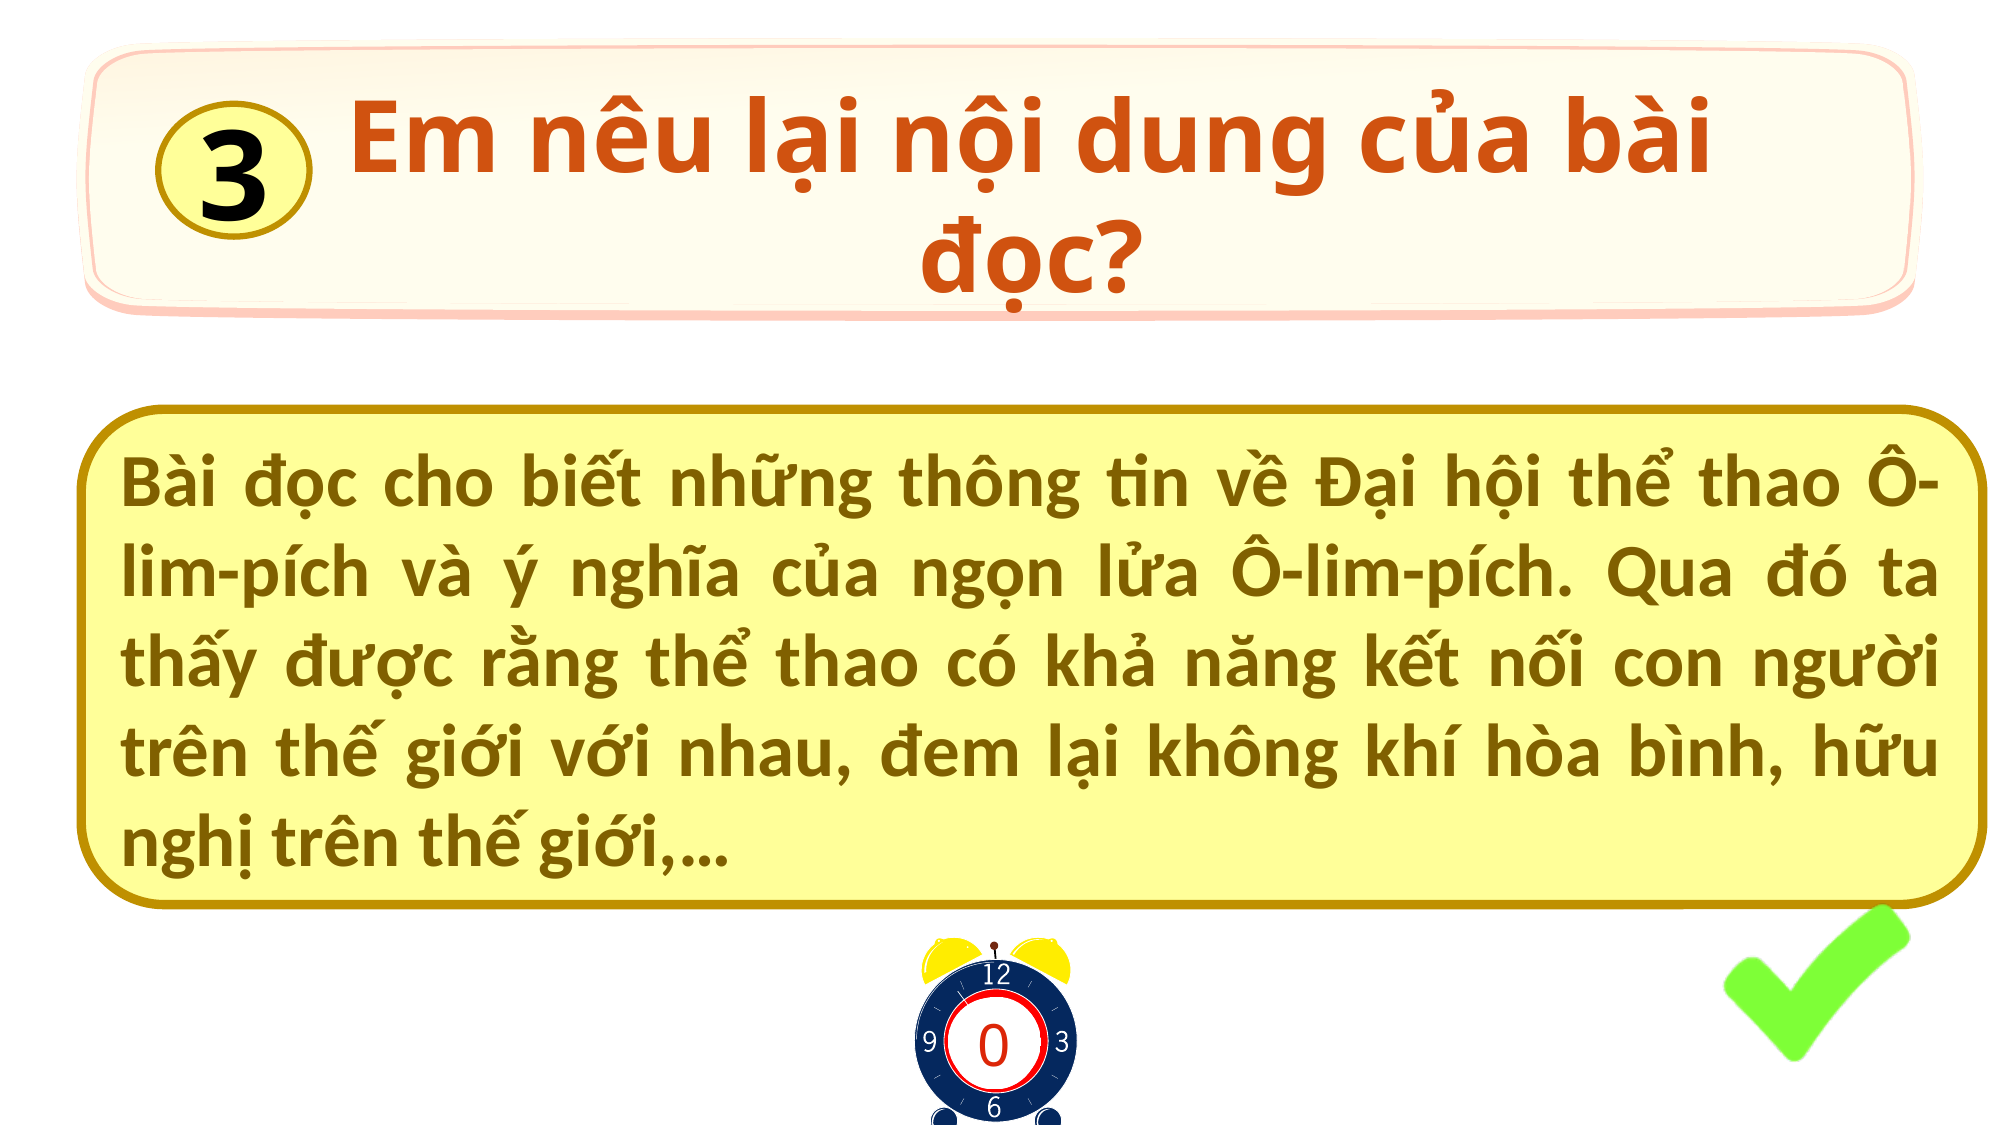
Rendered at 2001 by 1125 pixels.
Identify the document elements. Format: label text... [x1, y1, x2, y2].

picture [913, 935, 1079, 1125]
picture [1714, 898, 1924, 1066]
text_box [76, 37, 1924, 321]
text_box Bài đọc cho biết những thông tin về Đại hội thể thao Ô-lim-pích và ý nghĩa của ngọn lửa Ô-lim-pích. Qua đó ta thấy được rằng thể thao có khả năng kết nối con người trên thế giới với nhau, đem lại không khí hòa bình, hữu nghị trên thế giới,… [80, 408, 1984, 906]
